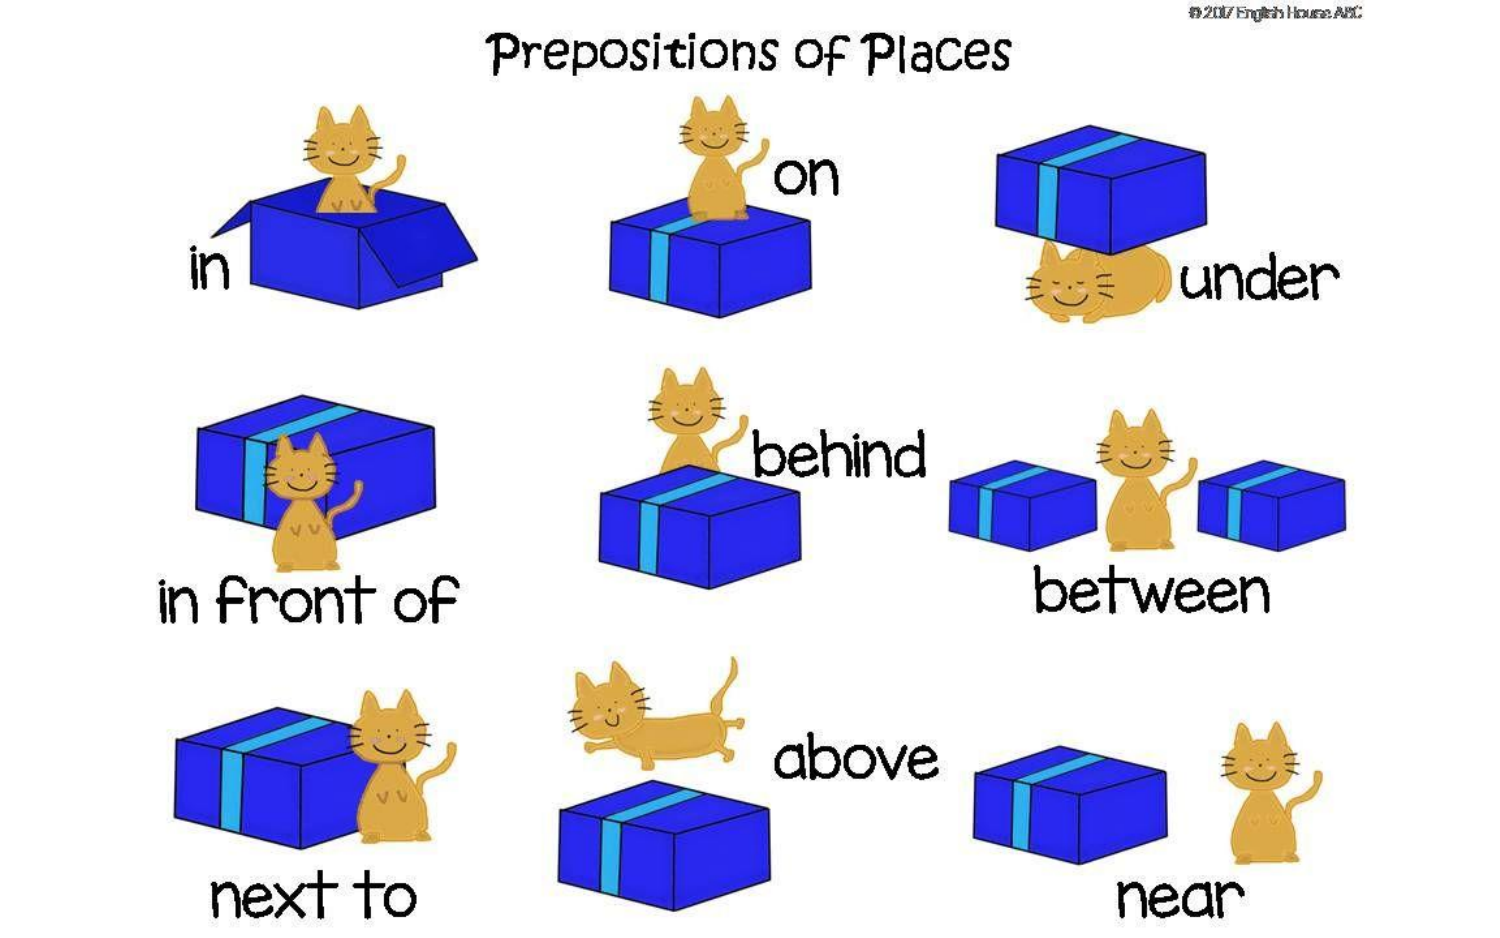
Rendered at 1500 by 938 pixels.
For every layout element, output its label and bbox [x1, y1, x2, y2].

picture [124, 0, 1376, 938]
